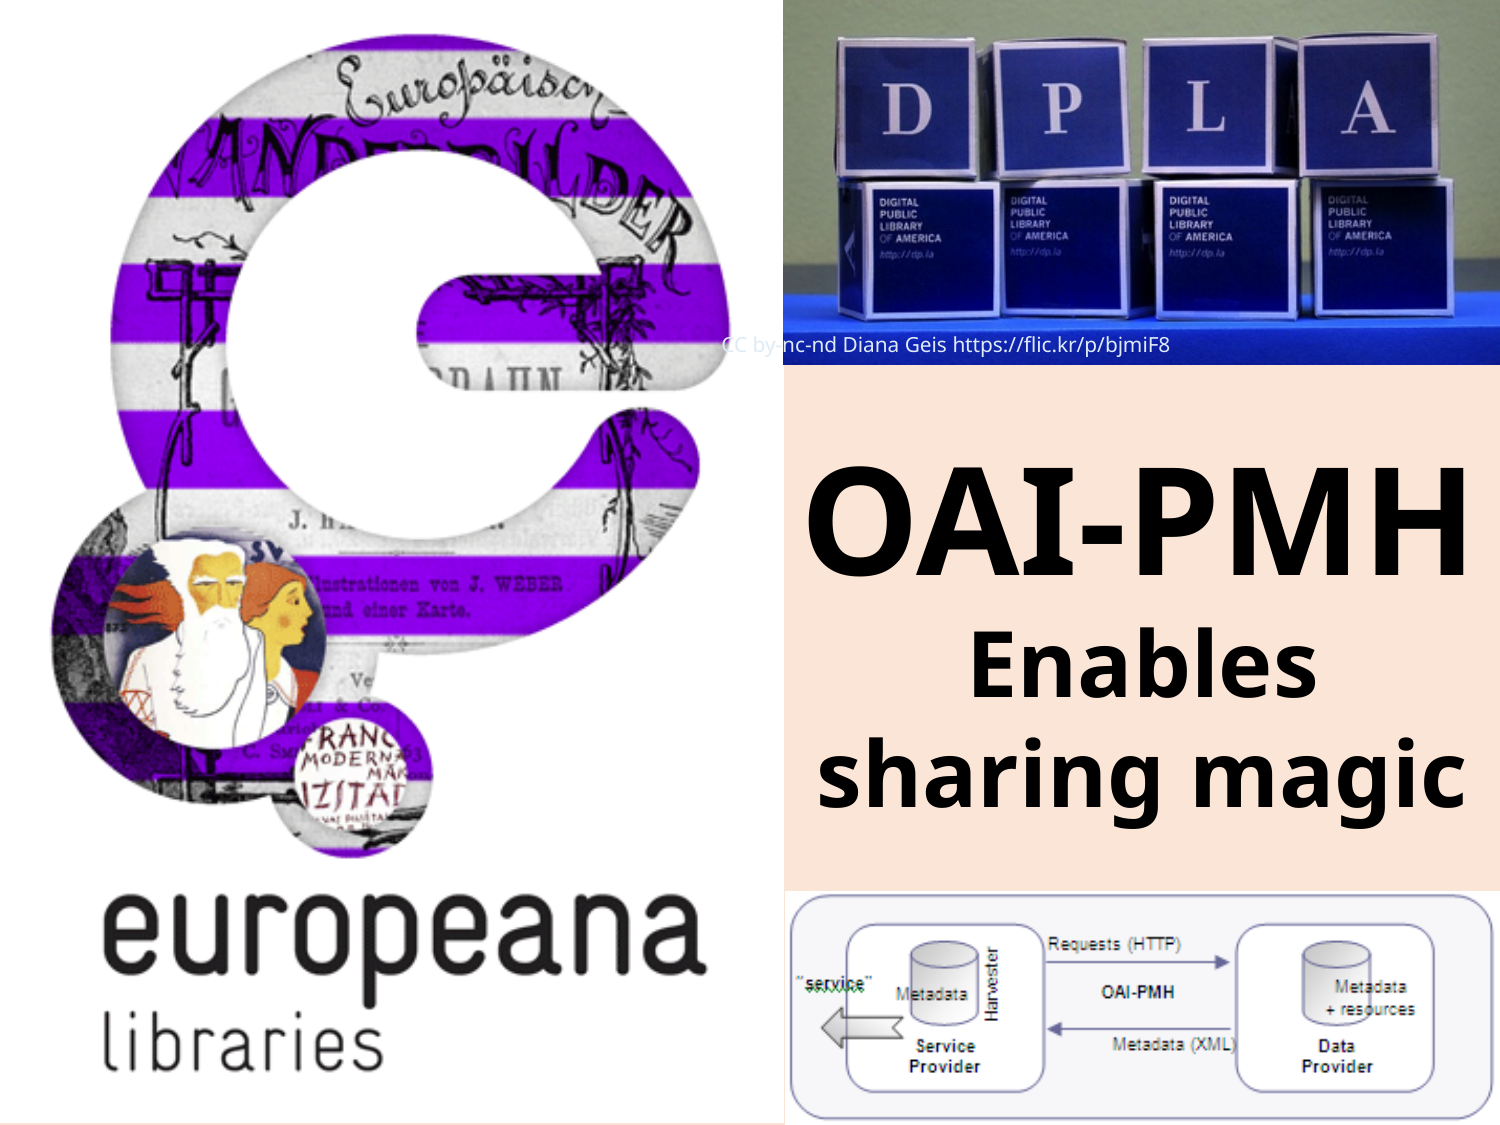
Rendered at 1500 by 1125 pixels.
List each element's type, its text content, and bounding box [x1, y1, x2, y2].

picture [785, 891, 1500, 1125]
picture [0, 0, 1500, 1123]
text_box OAI-PMH Enables sharing magic [785, 418, 1500, 834]
